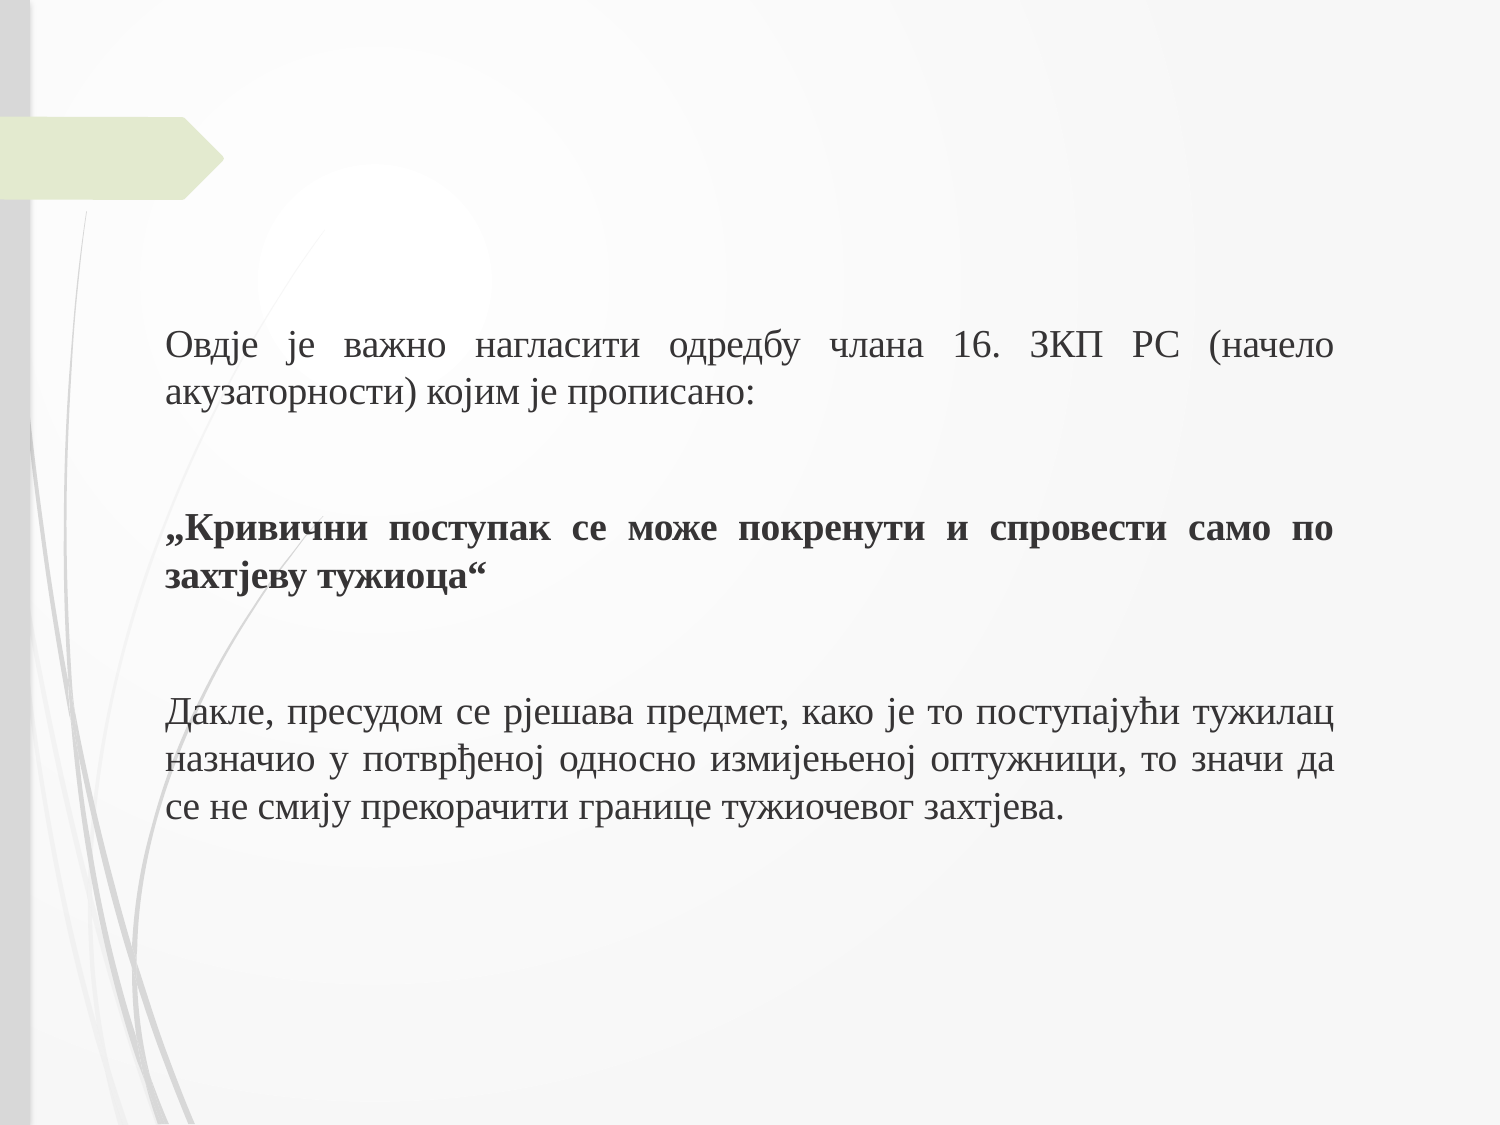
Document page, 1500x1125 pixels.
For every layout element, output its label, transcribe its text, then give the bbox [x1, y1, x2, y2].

list Овдје је важно нагласити одредбу члана 16. ЗКП РС (начело акузаторности) којим је прописано: „Кривични поступак се може покренути и спровести само по захтјеву тужиоца“ Дакле, пресудом се рјешава предмет, како је то поступајући тужилац назначио у потврђеној односно измијењеној оптужници, то значи да се не смију прекорачити границе тужиочевог захтјева. [150, 112, 1350, 1013]
